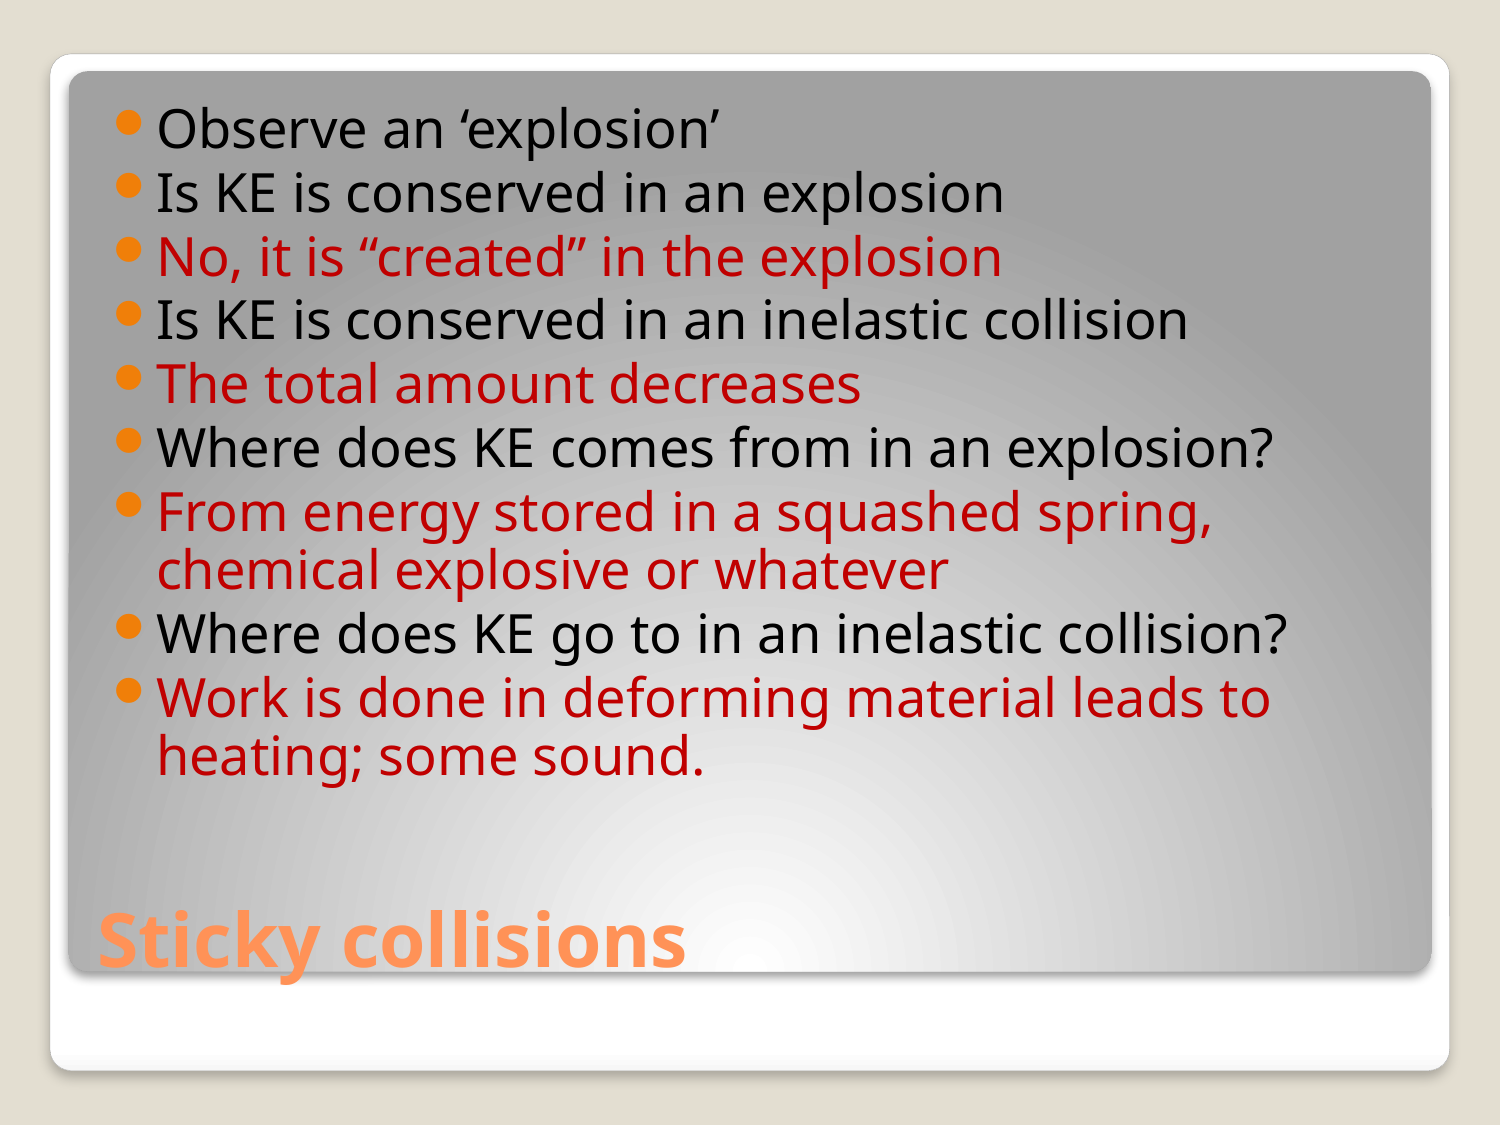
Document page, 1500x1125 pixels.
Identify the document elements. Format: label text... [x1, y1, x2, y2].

title Sticky collisions [82, 863, 1425, 991]
list Observe an ‘explosion’ Is KE is conserved in an explosion No, it is “created” in the explosion Is KE is conserved in an inelastic collision The total amount decreases Where does KE comes from in an explosion? From energy stored in a squashed spring, chemical explosive or whatever Where does KE go to in an inelastic collision? Work is done in deforming material leads to heating; some sound. [82, 86, 1426, 863]
